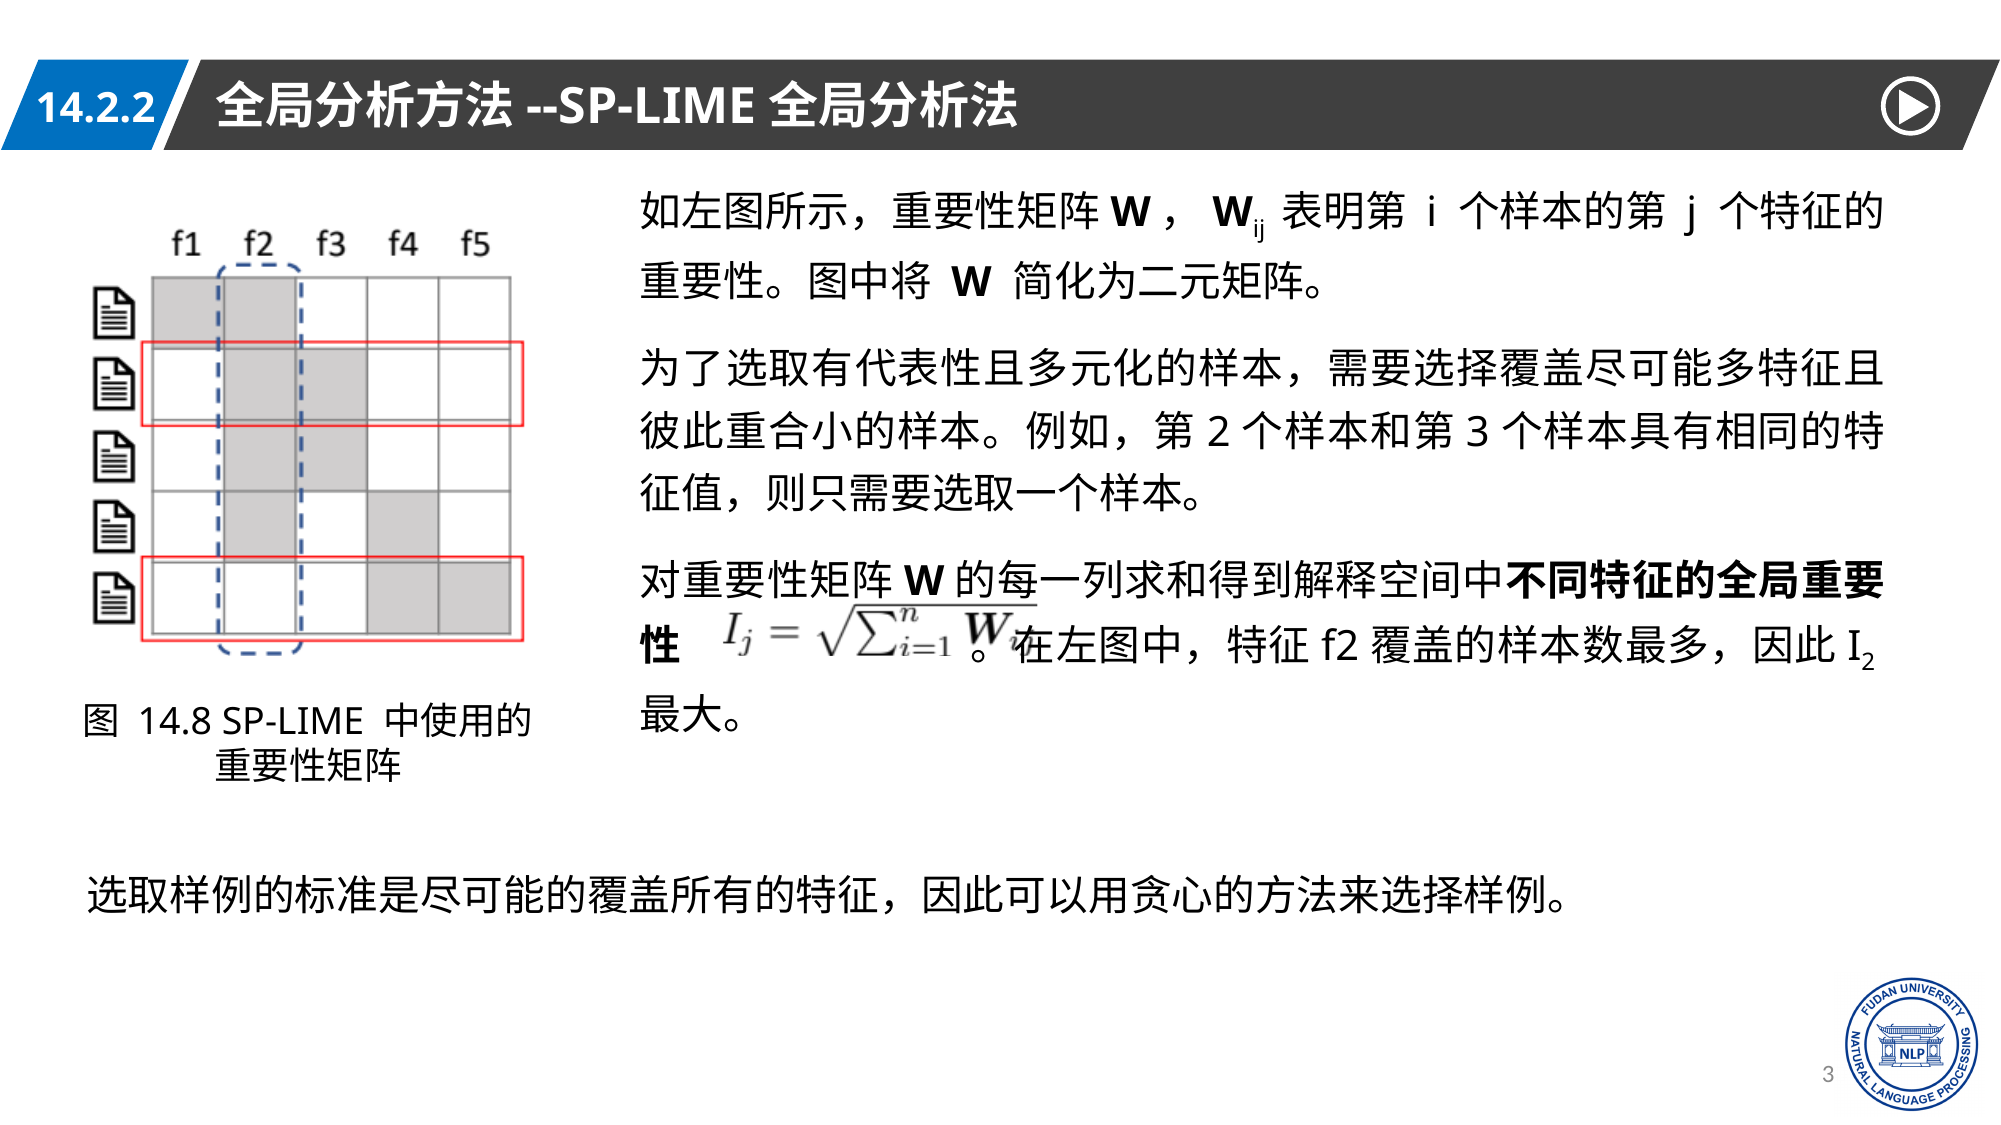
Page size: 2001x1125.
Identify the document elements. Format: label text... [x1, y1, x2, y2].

text_box [32, 59, 189, 89]
text_box 图 14.8 SP-LIME 中使用的 重要性矩阵 [42, 689, 574, 795]
text_box 选取样例的标准是尽可能的覆盖所有的特征，因此可以用贪心的方法来选择样例。 [71, 849, 1942, 927]
text_box 全局分析方法--SP-LIME全局分析法 [200, 66, 1034, 142]
text_box [1, 116, 157, 150]
picture [722, 603, 1038, 656]
slide_number 30 [1412, 1042, 1863, 1103]
picture [1834, 972, 1985, 1117]
text_box 如左图所示，重要性矩阵W，Wij 表明第 i 个样本的第 j 个特征的重要性。图中将 W 简化为二元矩阵。 为了选取有代表性且多元化的样本，需要选择覆盖尽可能多特征且彼此重合小的样本。例如，第2个样本和第3个样本具有相同的特征值，则只需要选取一个样本。 对重要性矩阵W的每一列求和得到解释空间中不同特征的全局重要性 。在左图中，特征f2覆盖的样本数最多，因此I2最大。 [625, 163, 1900, 746]
picture [71, 211, 545, 656]
text_box 14.2.2 [15, 73, 177, 138]
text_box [1883, 78, 1939, 134]
text_box [163, 59, 2000, 150]
